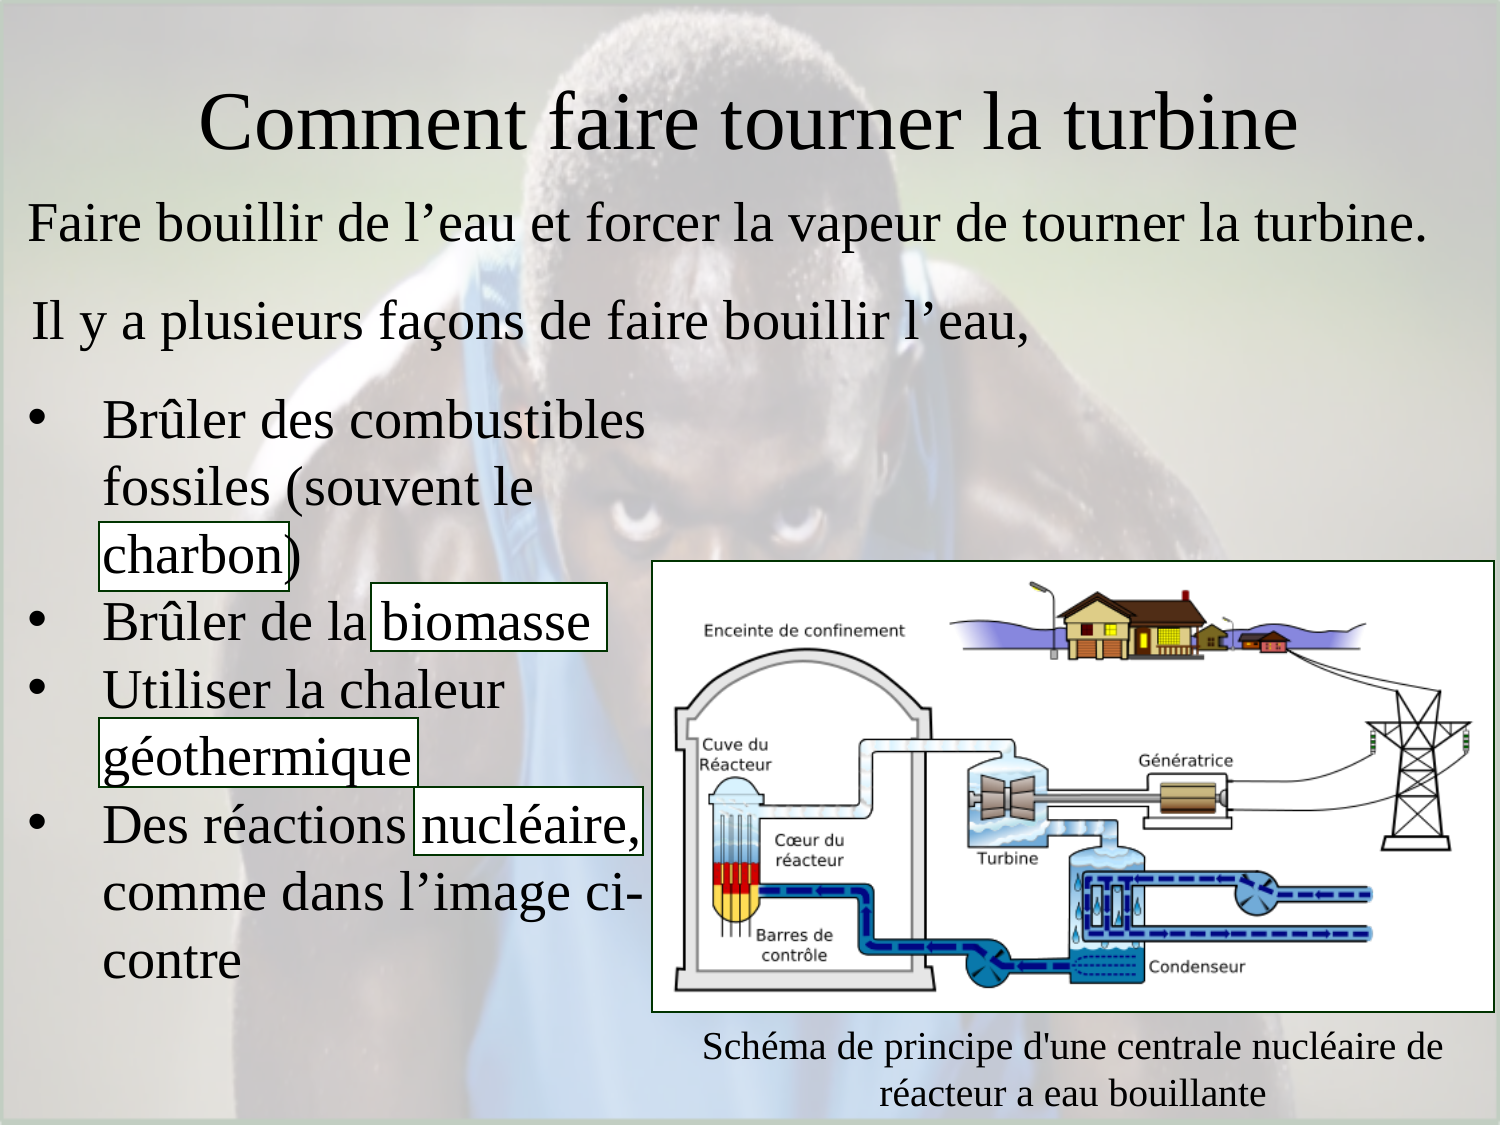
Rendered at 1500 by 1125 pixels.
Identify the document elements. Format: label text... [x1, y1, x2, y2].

text_box Il y a plusieurs façons de faire bouillir l’eau, [16, 275, 1047, 359]
text_box Schéma de principe d'une centrale nucléaire de réacteur a eau bouillante [678, 1016, 1468, 1123]
title Comment faire tourner la turbine [103, 59, 1397, 185]
text_box Faire bouillir de l’eau et forcer la vapeur de tourner la turbine. [12, 177, 1473, 260]
picture [651, 558, 1495, 1016]
text_box Brûler des combustibles fossiles (souvent le charbon) Brûler de la biomasse Utiliser la chaleur géothermique Des réactions nucléaire, comme dans l’image ci-contre [12, 374, 712, 1065]
